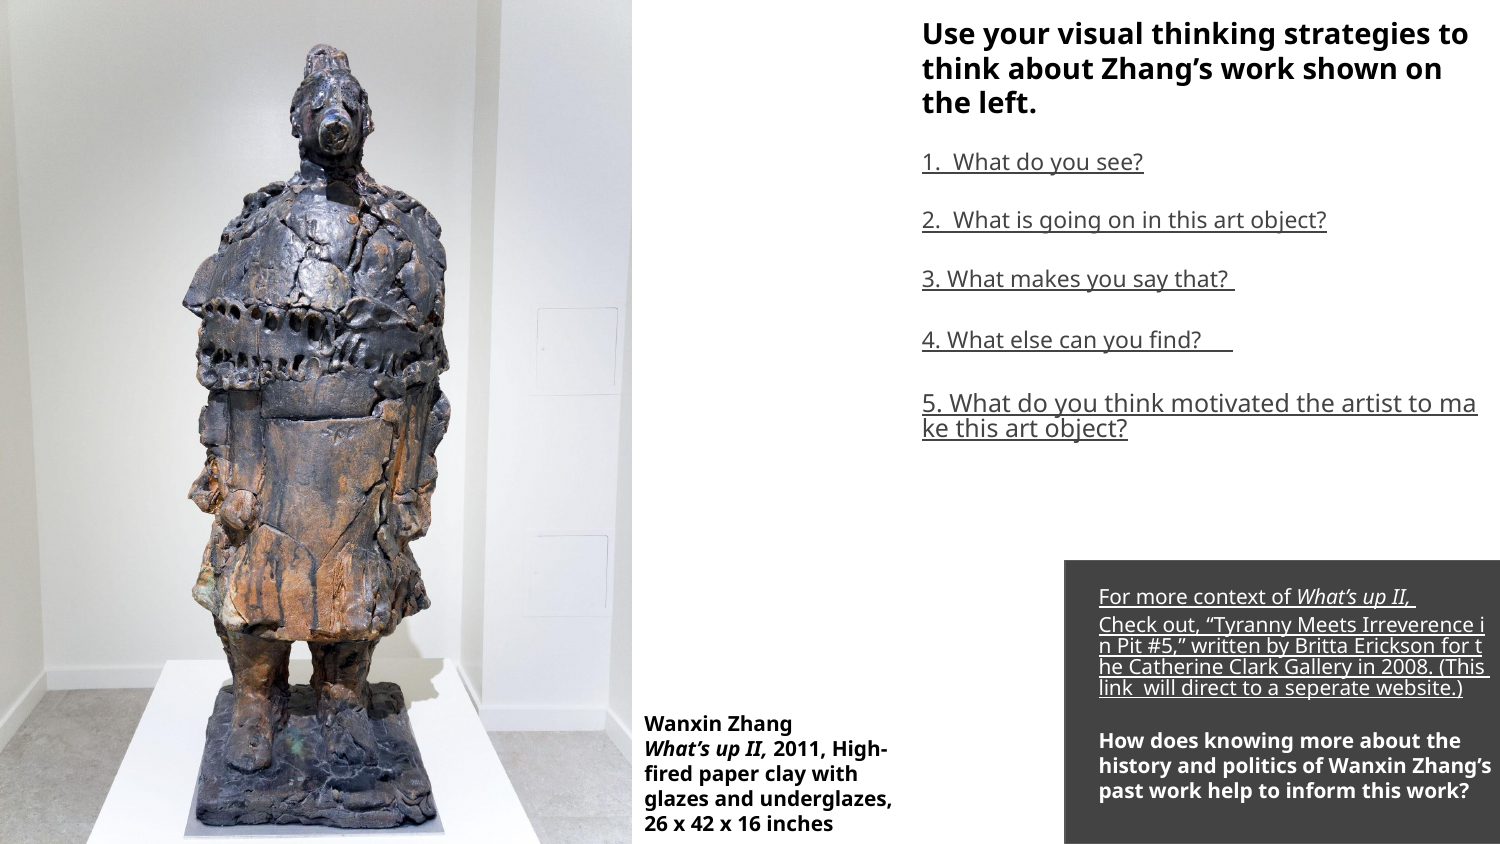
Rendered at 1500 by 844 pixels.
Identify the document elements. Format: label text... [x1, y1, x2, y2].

text_box Use your visual thinking strategies to think about Zhang’s work shown on the left. 1. What do you see? 2. What is going on in this art object? 3. What makes you say that? 4. What else can you find? 5. What do you think motivated the artist to make this art object? [906, 0, 1500, 466]
text_box Wanxin Zhang What’s up II, 2011, High-fired paper clay with glazes and underglazes, 26 x 42 x 16 inches [637, 695, 918, 832]
text_box [1065, 560, 1500, 844]
picture [0, 0, 633, 844]
text_box For more context of What’s up II, Check out, “Tyranny Meets Irreverence in Pit #5,” written by Britta Erickson for the Catherine Clark Gallery in 2008. (This link will direct to a seperate website.) How does knowing more about the history and politics of Wanxin Zhang’s past work help to inform this work? [1083, 568, 1500, 828]
